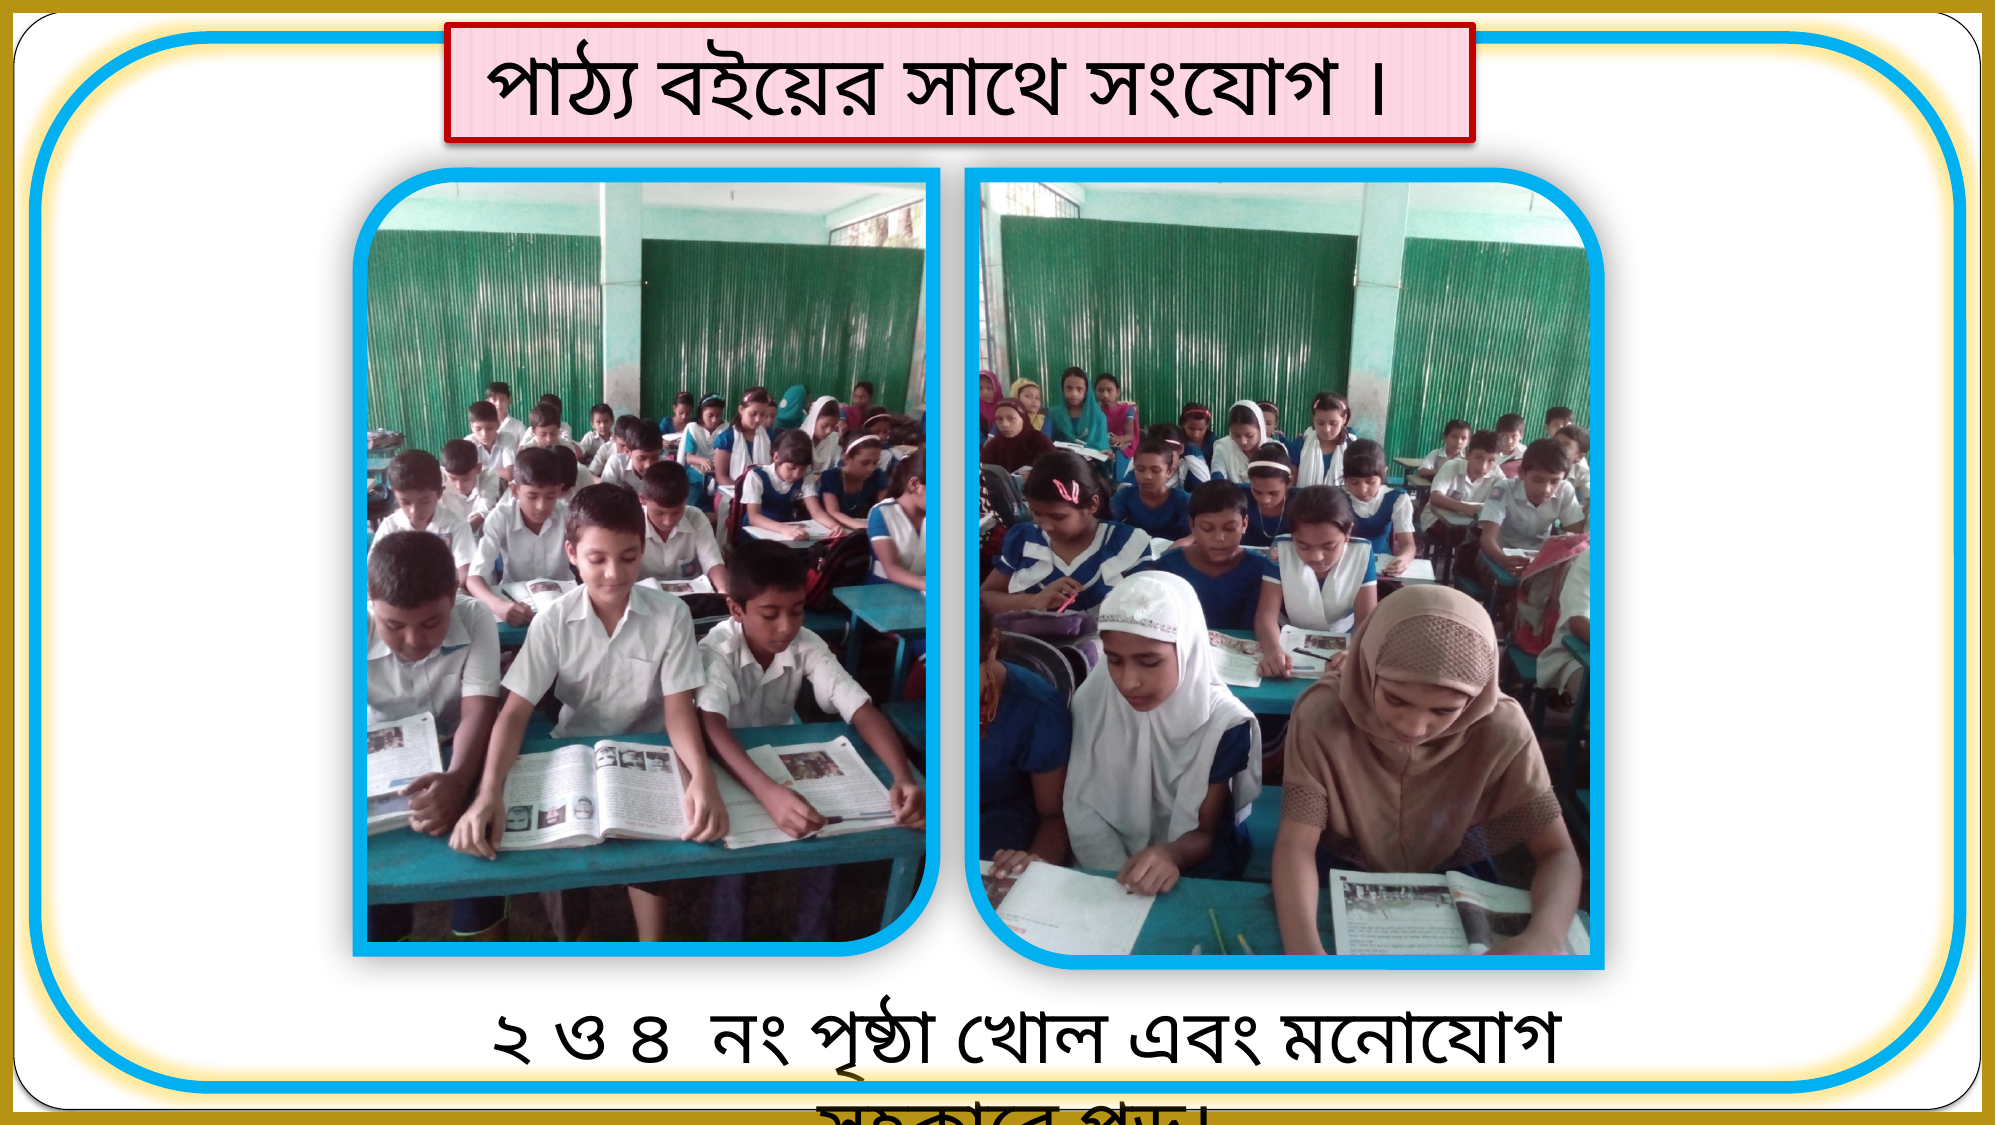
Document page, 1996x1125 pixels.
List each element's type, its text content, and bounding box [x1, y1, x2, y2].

text_box [33, 36, 1962, 1089]
text_box ২ ও ৪ নং পৃষ্ঠা খোল এবং মনোযোগ সহকারে পড়। [347, 1107, 1685, 1125]
text_box পাঠ্য বইয়ের সাথে সংযোগ । [447, 24, 1473, 140]
text_box [0, 0, 1996, 1125]
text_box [359, 174, 1598, 963]
